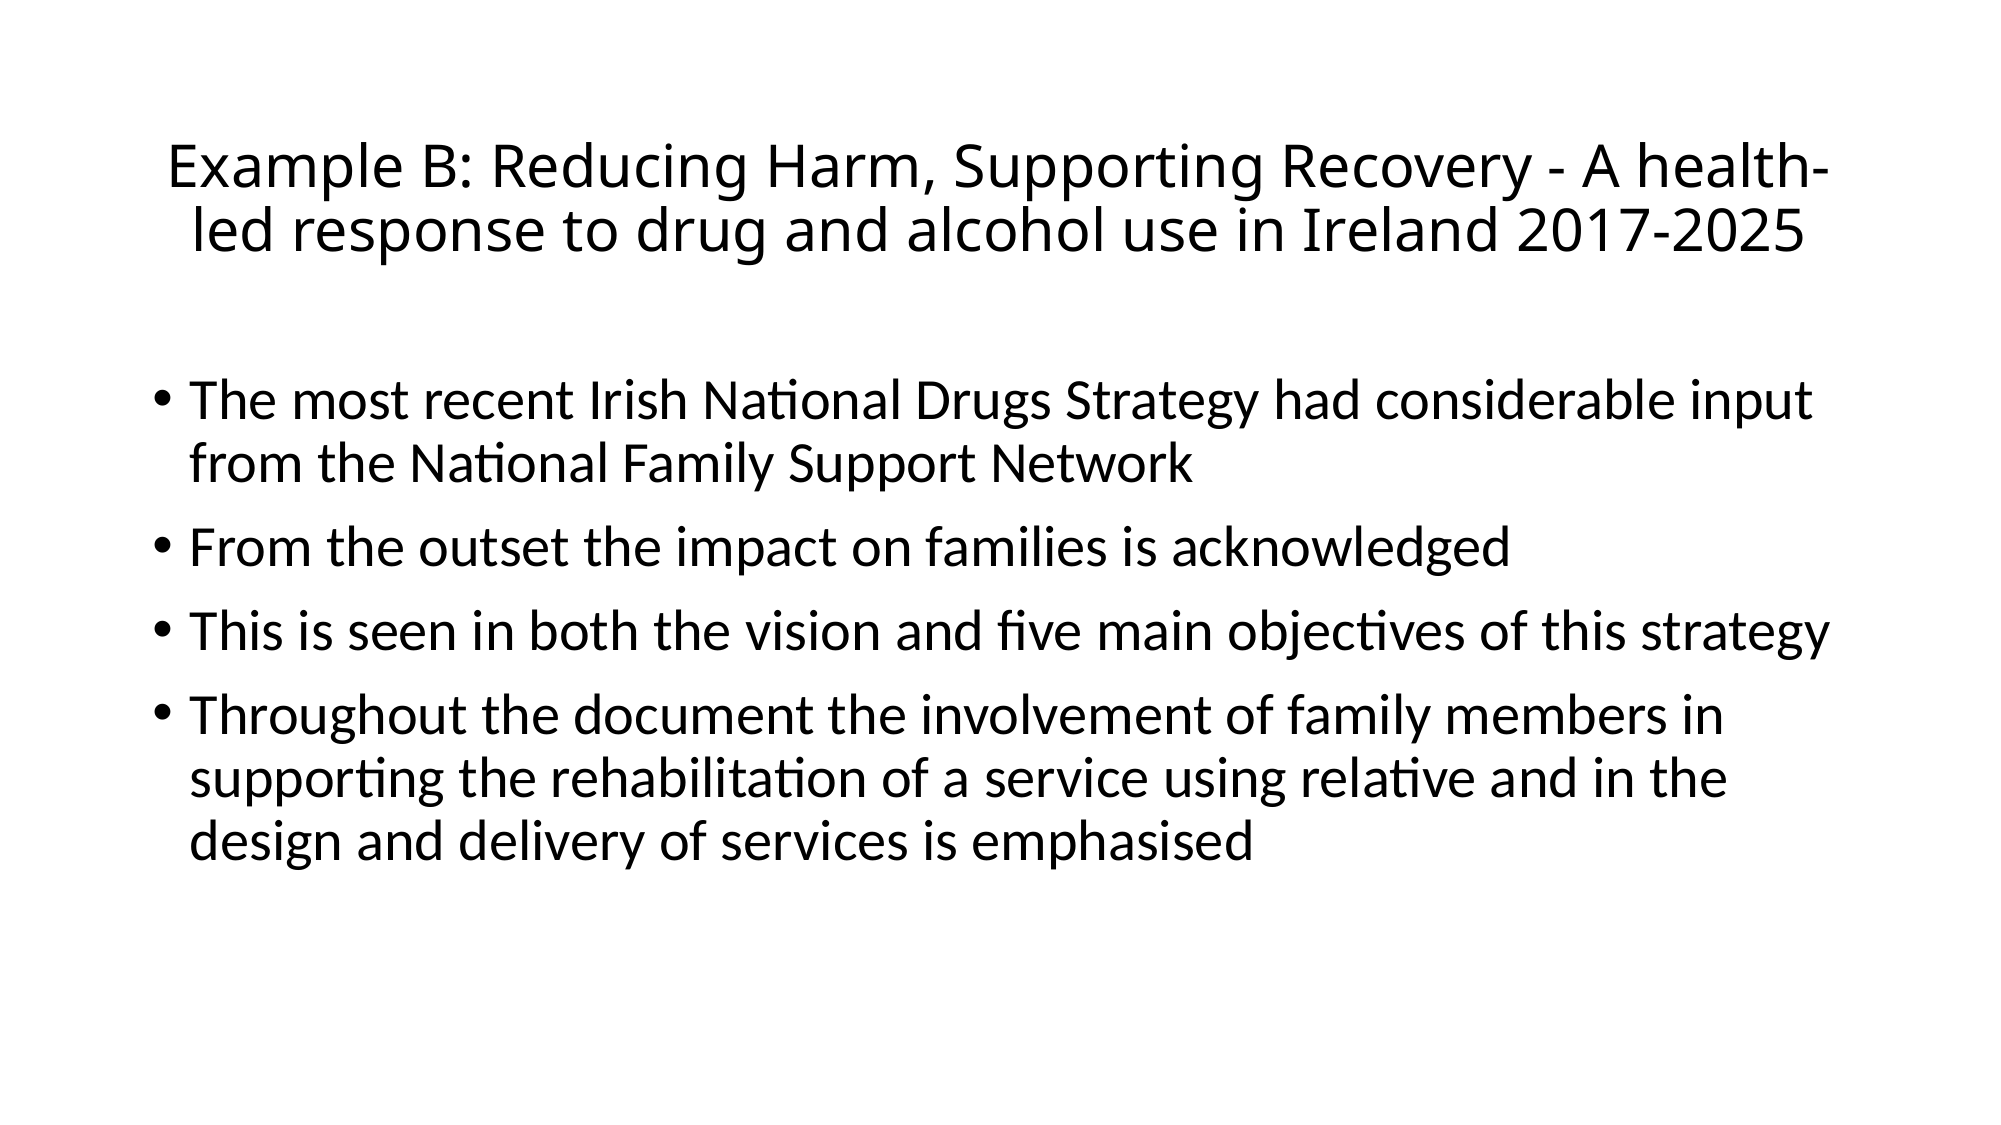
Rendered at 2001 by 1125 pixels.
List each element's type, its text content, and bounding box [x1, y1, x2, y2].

title Example B: Reducing Harm, Supporting Recovery - A health-led response to drug and alcohol use in Ireland 2017-2025 [137, 59, 1863, 278]
list The most recent Irish National Drugs Strategy had considerable input from the National Family Support Network From the outset the impact on families is acknowledged This is seen in both the vision and five main objectives of this strategy Throughout the document the involvement of family members in supporting the rehabilitation of a service using relative and in the design and delivery of services is emphasised [137, 361, 1863, 1014]
